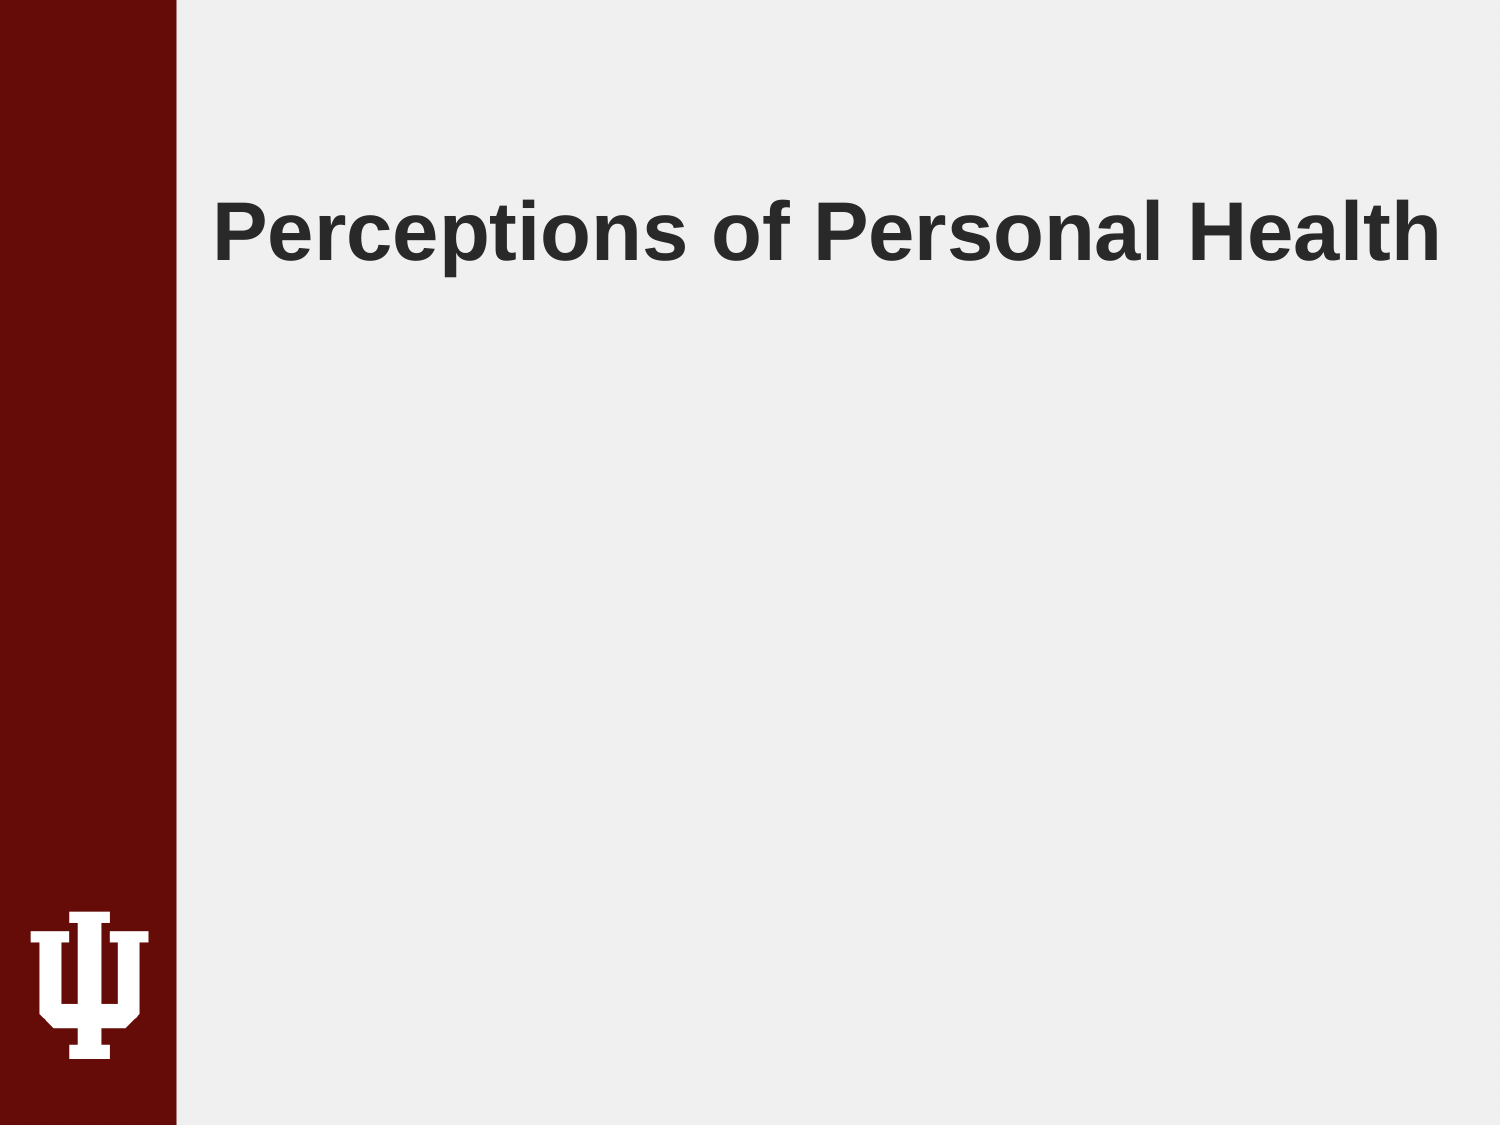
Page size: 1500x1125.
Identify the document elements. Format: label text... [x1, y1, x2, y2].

picture [0, 0, 1500, 1125]
text_box Perceptions of Personal Health [194, 169, 1461, 285]
